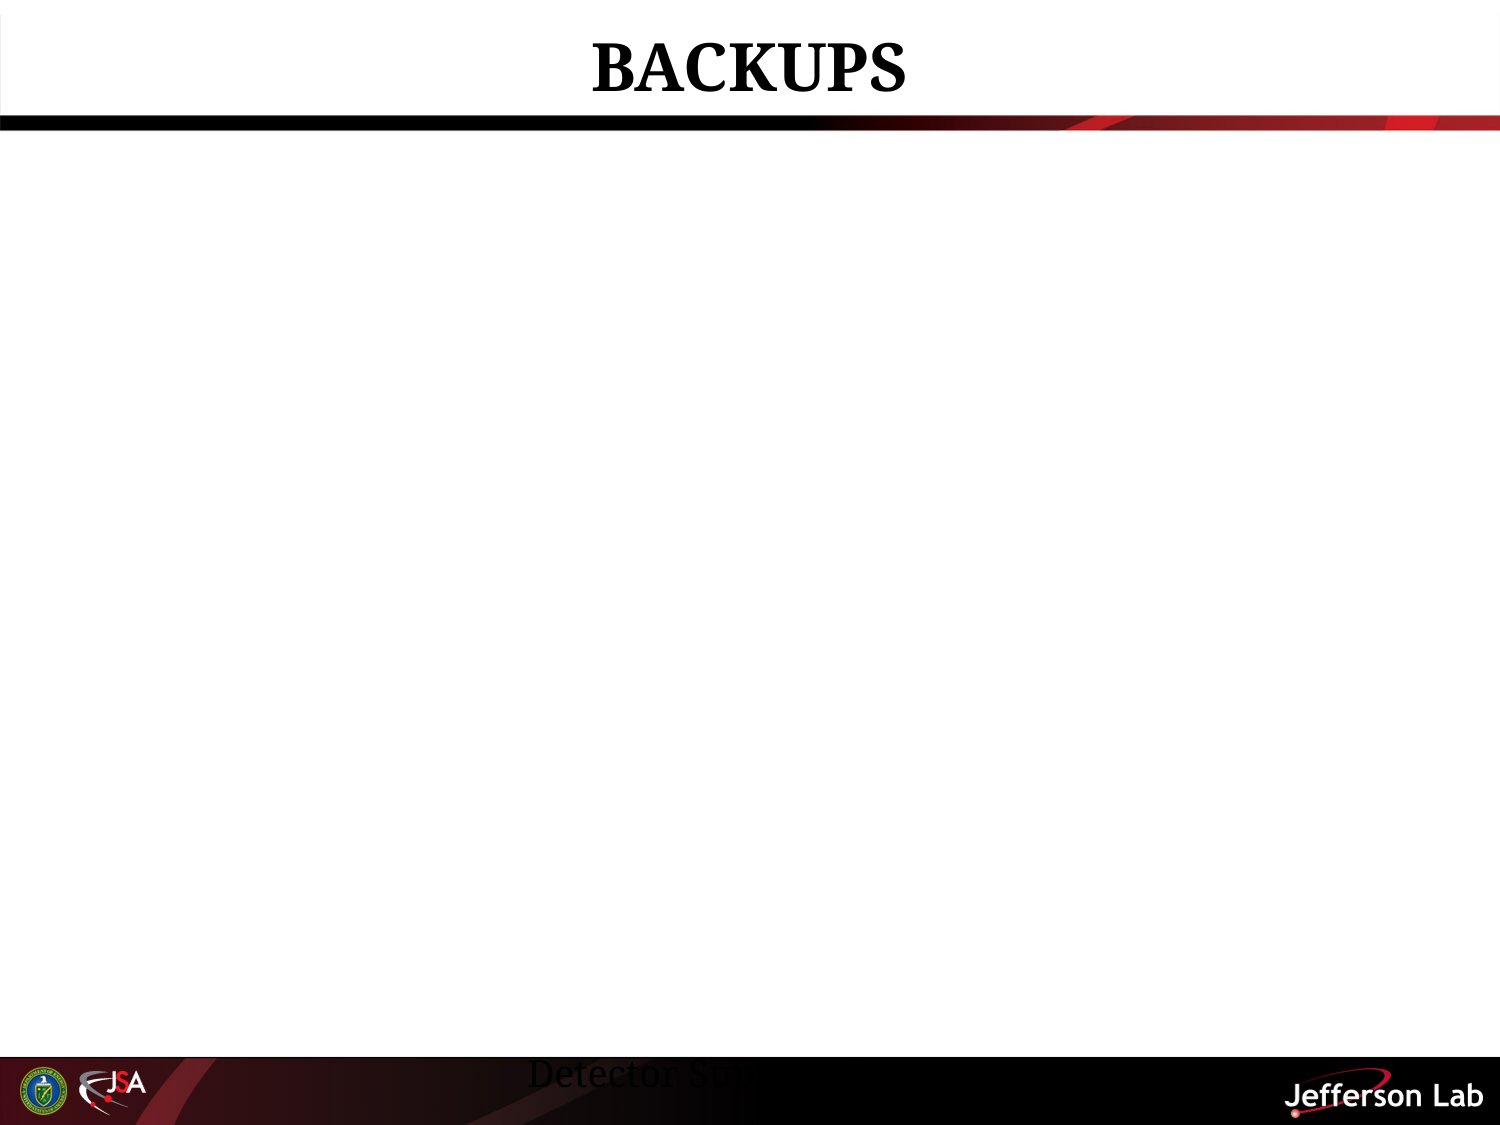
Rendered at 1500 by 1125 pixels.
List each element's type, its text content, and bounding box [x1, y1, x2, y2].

title BACKUPS [75, 31, 1425, 98]
picture [0, 0, 1500, 1125]
footer Detector Support Group [512, 1042, 988, 1103]
